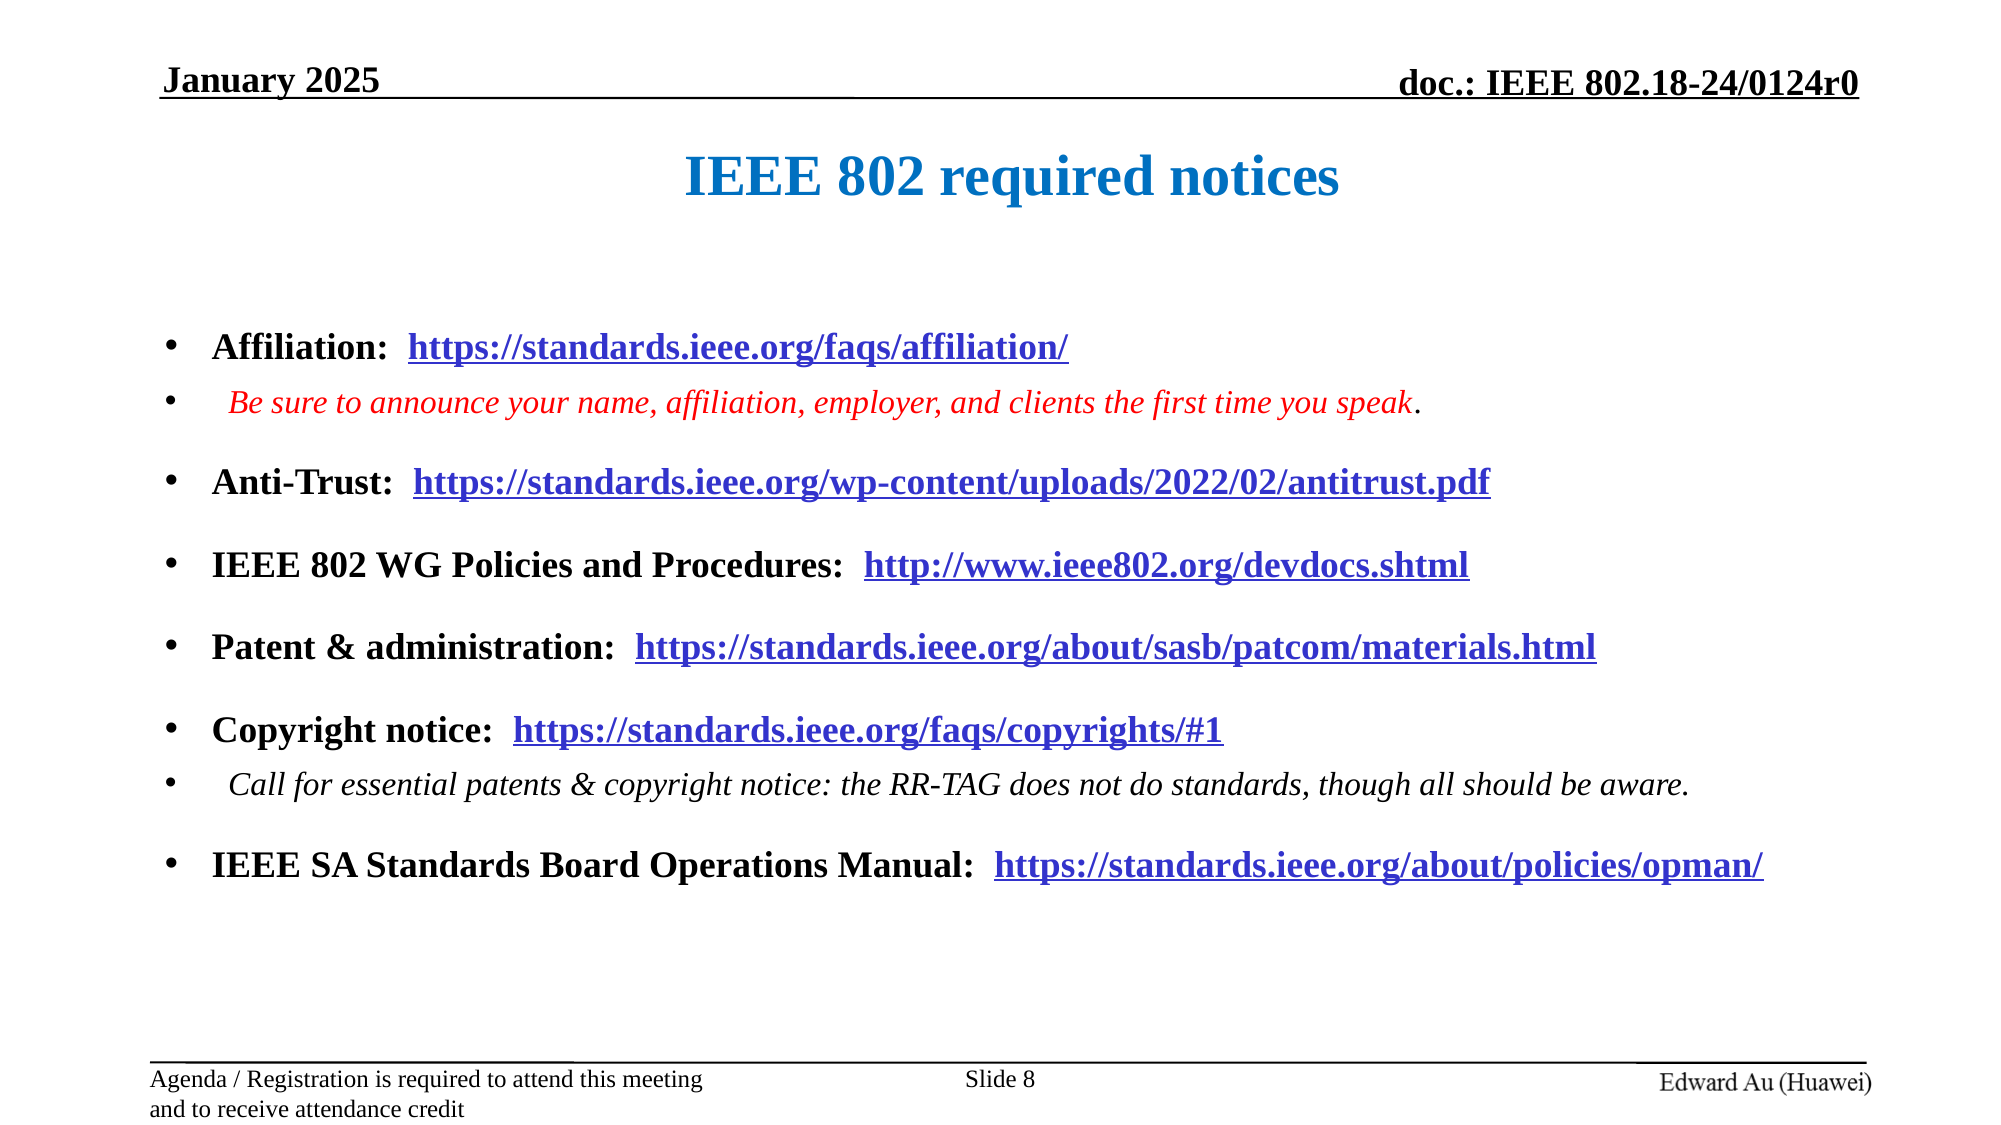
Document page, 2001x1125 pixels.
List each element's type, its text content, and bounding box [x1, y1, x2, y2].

slide_number Slide 8 [925, 1061, 1076, 1123]
text_box Affiliation: https://standards.ieee.org/faqs/affiliation/ Be sure to announce your name, affiliation, employer, and clients the first time you speak. Anti-Trust: https://standards.ieee.org/wp-content/uploads/2022/02/antitrust.pdf IEEE 802 WG Policies and Procedures: http://www.ieee802.org/devdocs.shtml Patent & administration: https://standards.ieee.org/about/sasb/patcom/materials.html Copyright notice: https://standards.ieee.org/faqs/copyrights/#1 Call for essential patents & copyright notice: the RR-TAG does not do standards, though all should be aware. IEEE SA Standards Board Operations Manual: https://standards.ieee.org/about/policies/opman/ [149, 262, 1875, 1028]
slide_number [162, 54, 526, 99]
picture [1174, 1058, 1887, 1113]
title IEEE 802 required notices [162, 99, 1864, 246]
